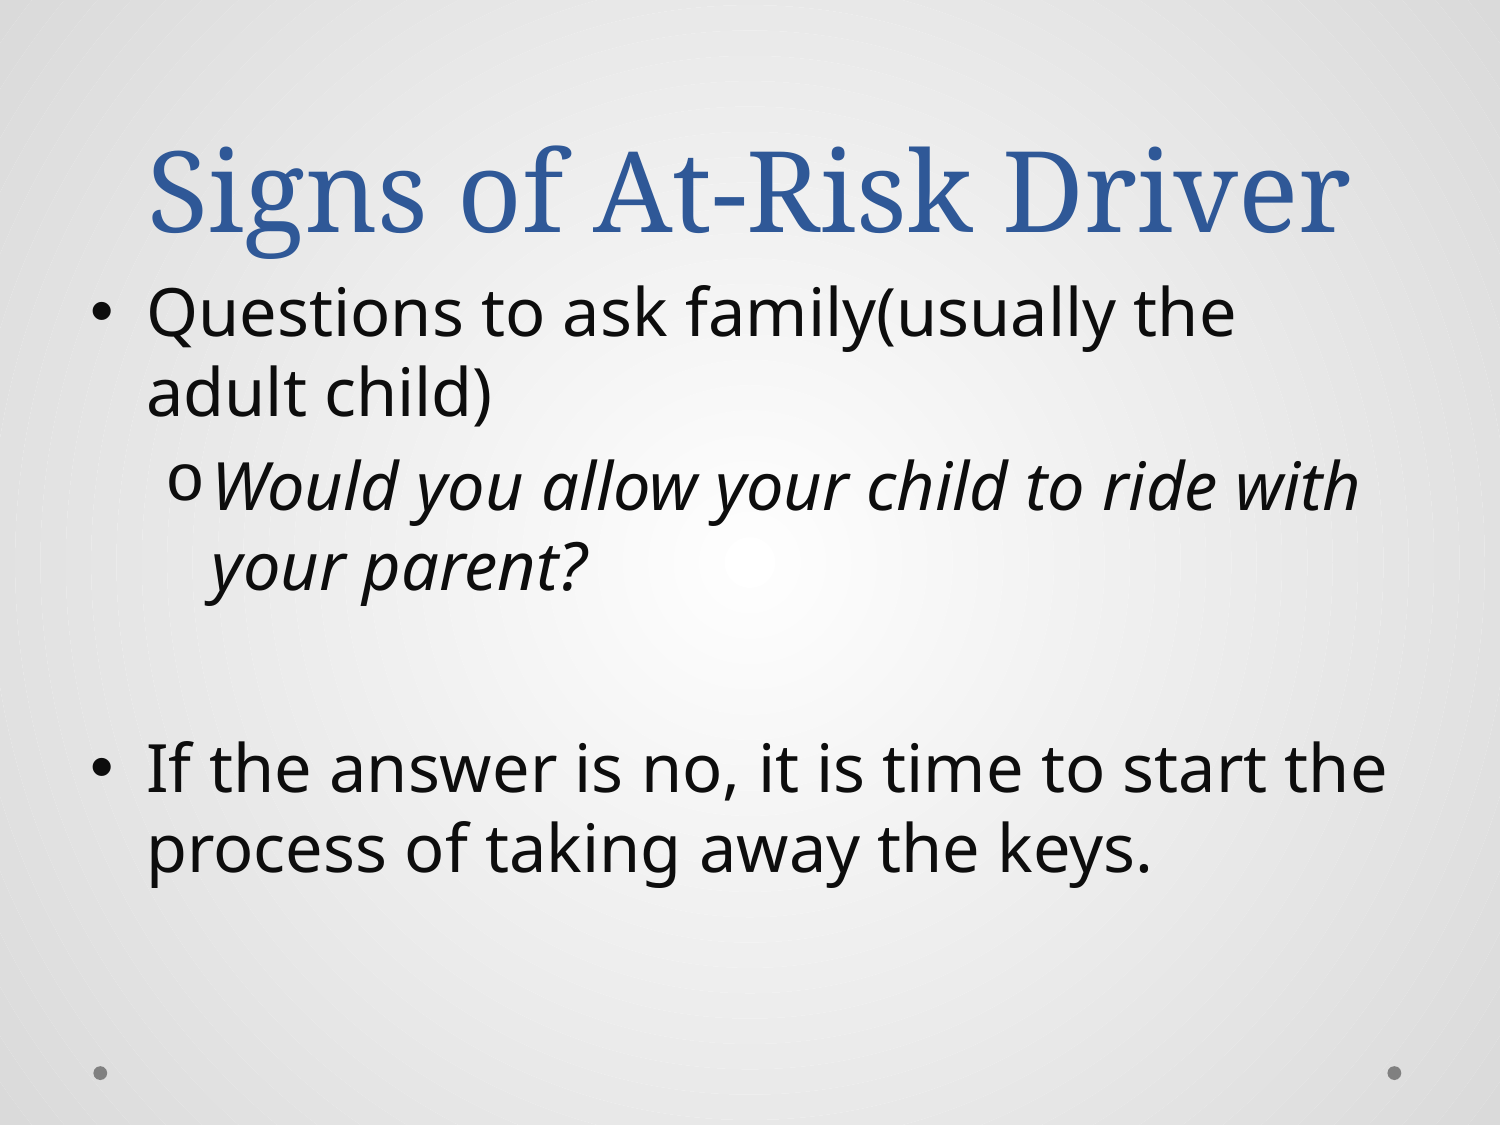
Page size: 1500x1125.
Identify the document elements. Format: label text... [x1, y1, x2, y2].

list Questions to ask family(usually the adult child) Would you allow your child to ride with your parent? If the answer is no, it is time to start the process of taking away the keys. [75, 262, 1425, 1005]
title Signs of At-Risk Driver [75, 0, 1425, 262]
